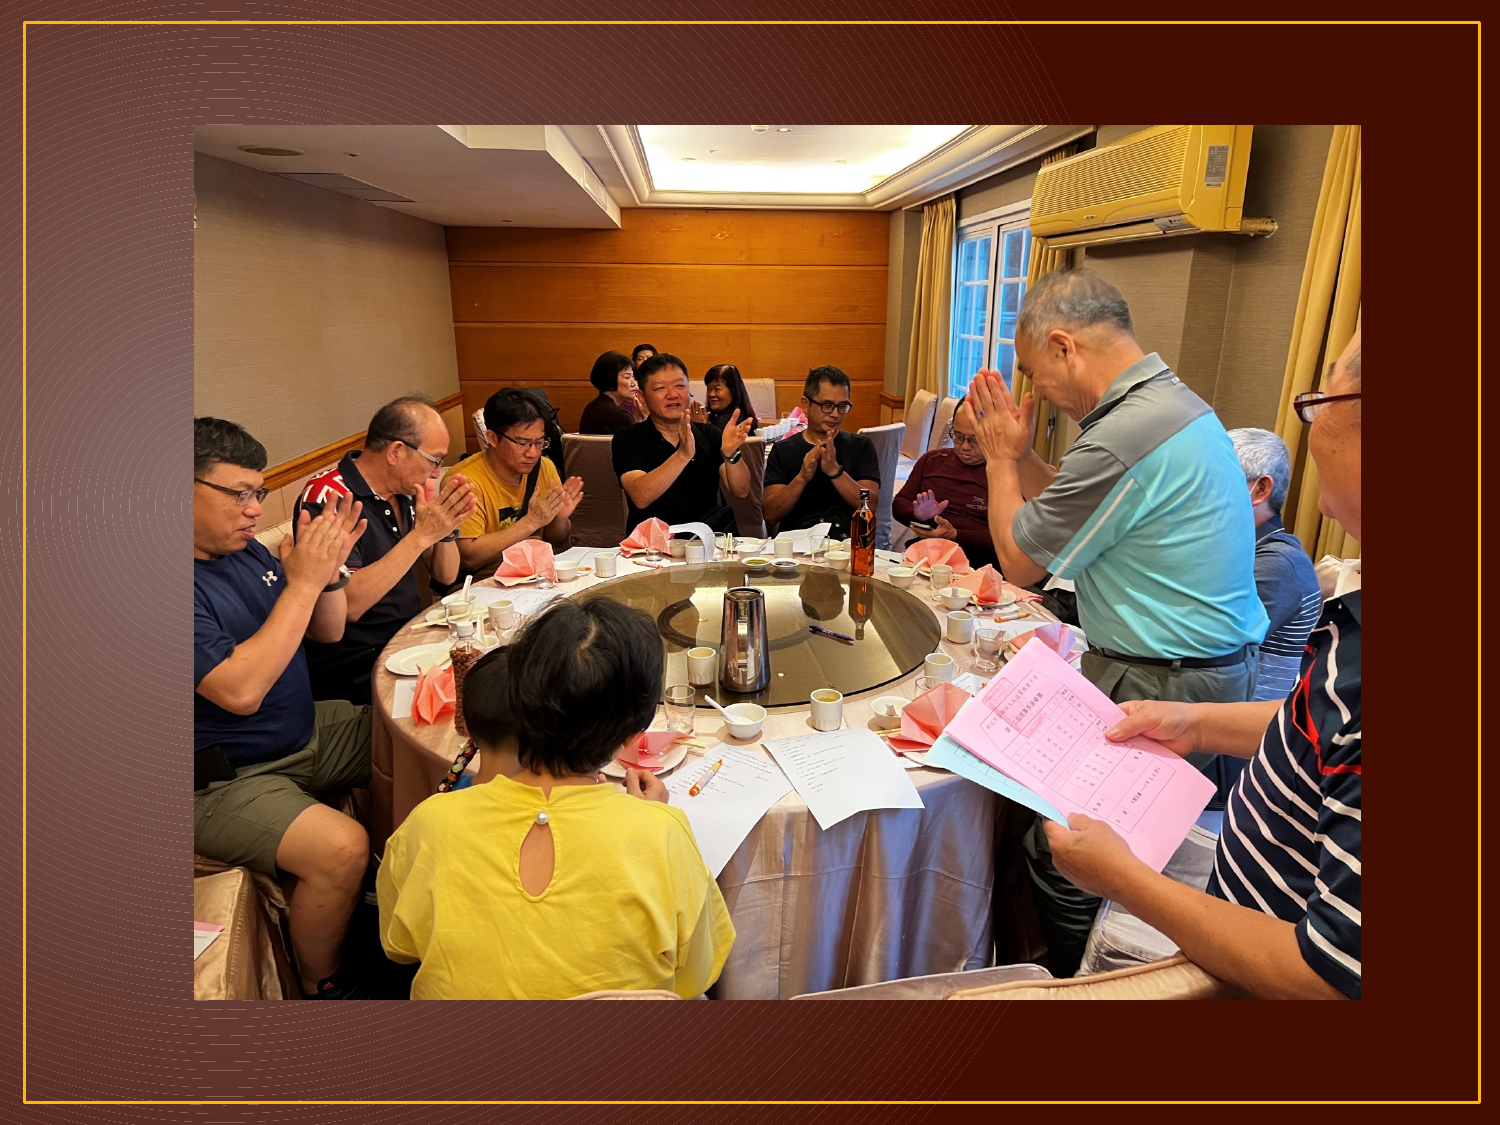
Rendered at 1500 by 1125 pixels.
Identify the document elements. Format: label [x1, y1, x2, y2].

picture [194, 125, 1361, 1000]
